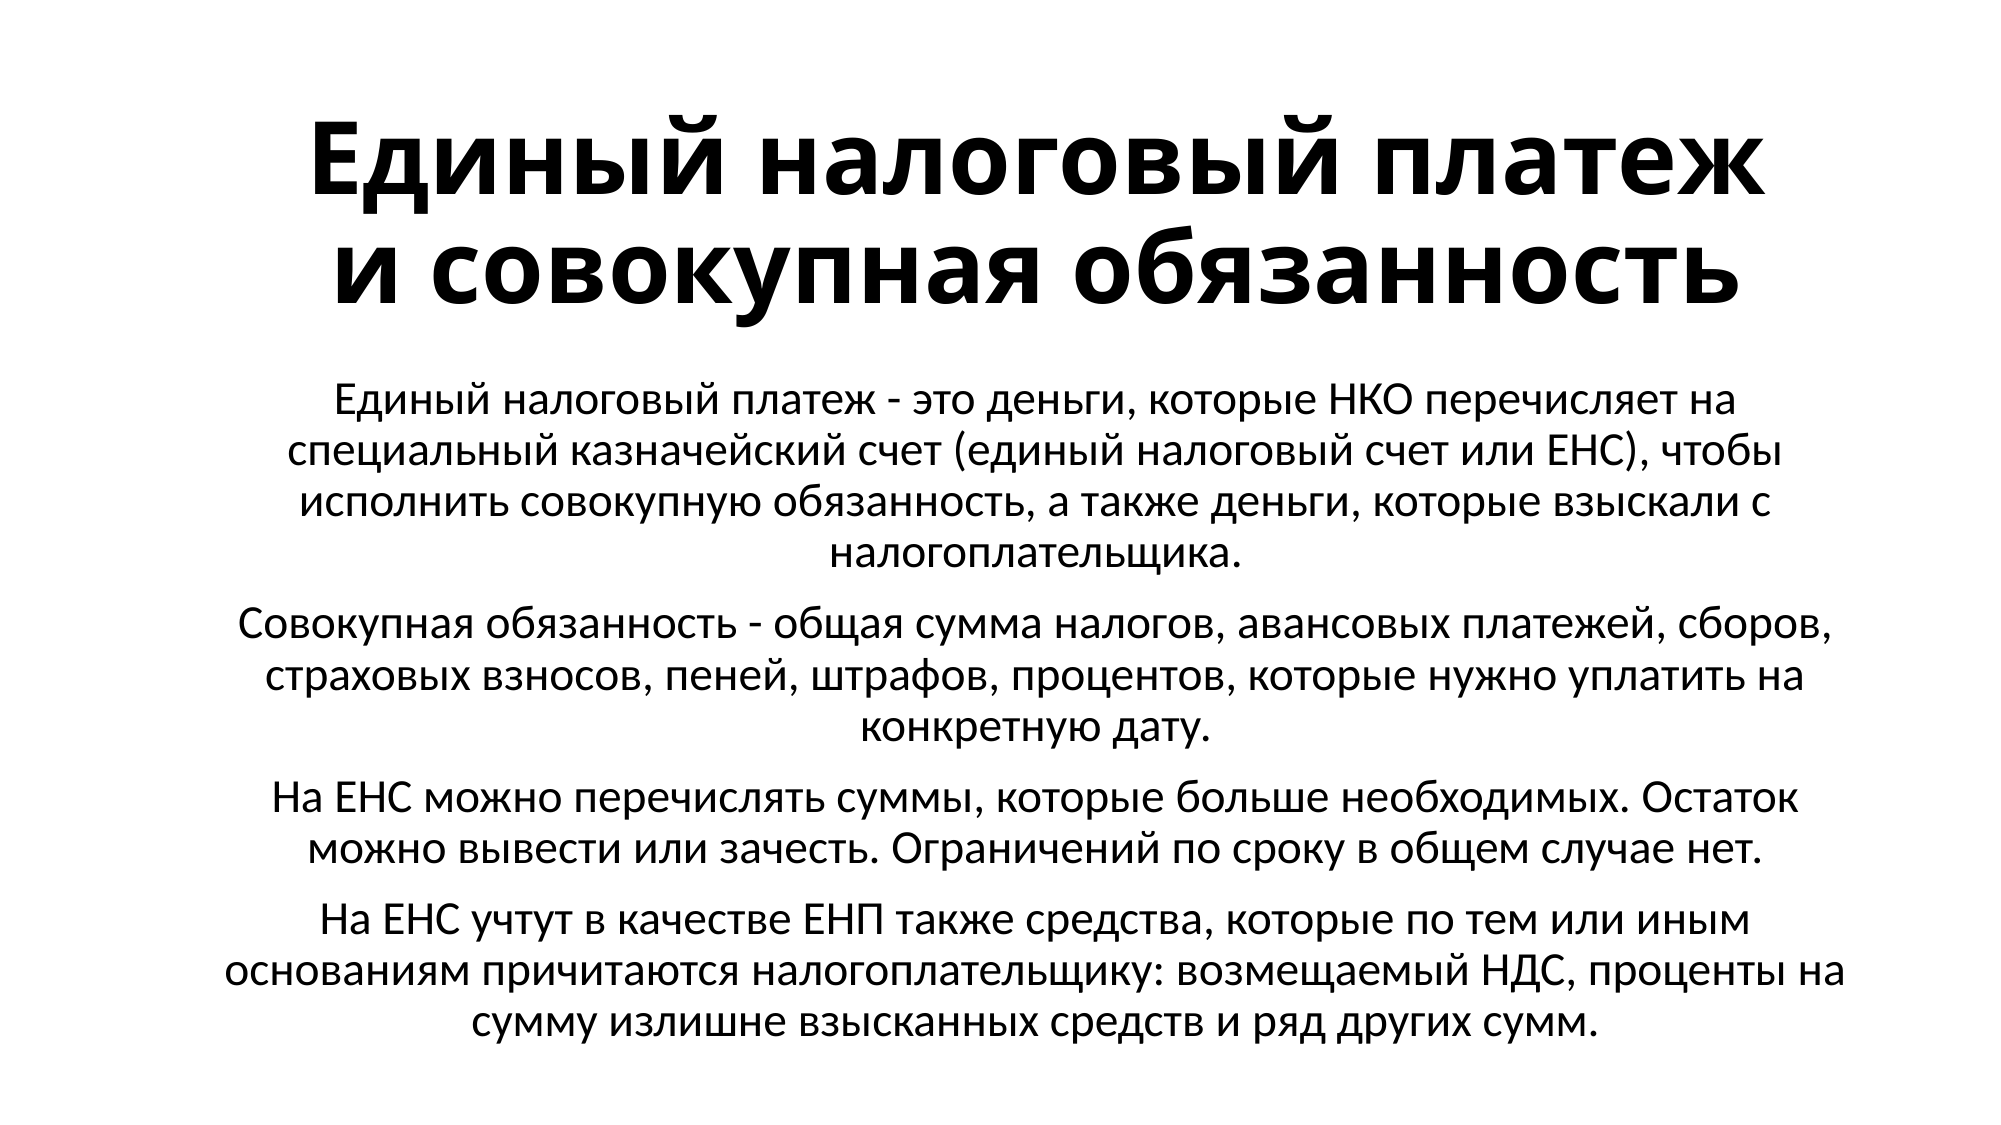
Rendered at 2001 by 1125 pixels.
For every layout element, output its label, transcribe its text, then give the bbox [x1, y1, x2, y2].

subtitle Единый налоговый платеж - это деньги, которые НКО перечисляет на специальный казначейский счет (единый налоговый счет или ЕНС), чтобы исполнить совокупную обязанность, а также деньги, которые взыскали с налогоплательщика. Совокупная обязанность - общая сумма налогов, авансовых платежей, сборов, страховых взносов, пеней, штрафов, процентов, которые нужно уплатить на конкретную дату. На ЕНС можно перечислять суммы, которые больше необходимых. Остаток можно вывести или зачесть. Ограничений по сроку в общем случае нет. На ЕНС учтут в качестве ЕНП также средства, которые по тем или иным основаниям причитаются налогоплательщику: возмещаемый НДС, проценты на сумму излишне взысканных средств и ряд других сумм. [184, 365, 1888, 1058]
title Единый налоговый платеж и совокупная обязанность [286, 85, 1787, 333]
